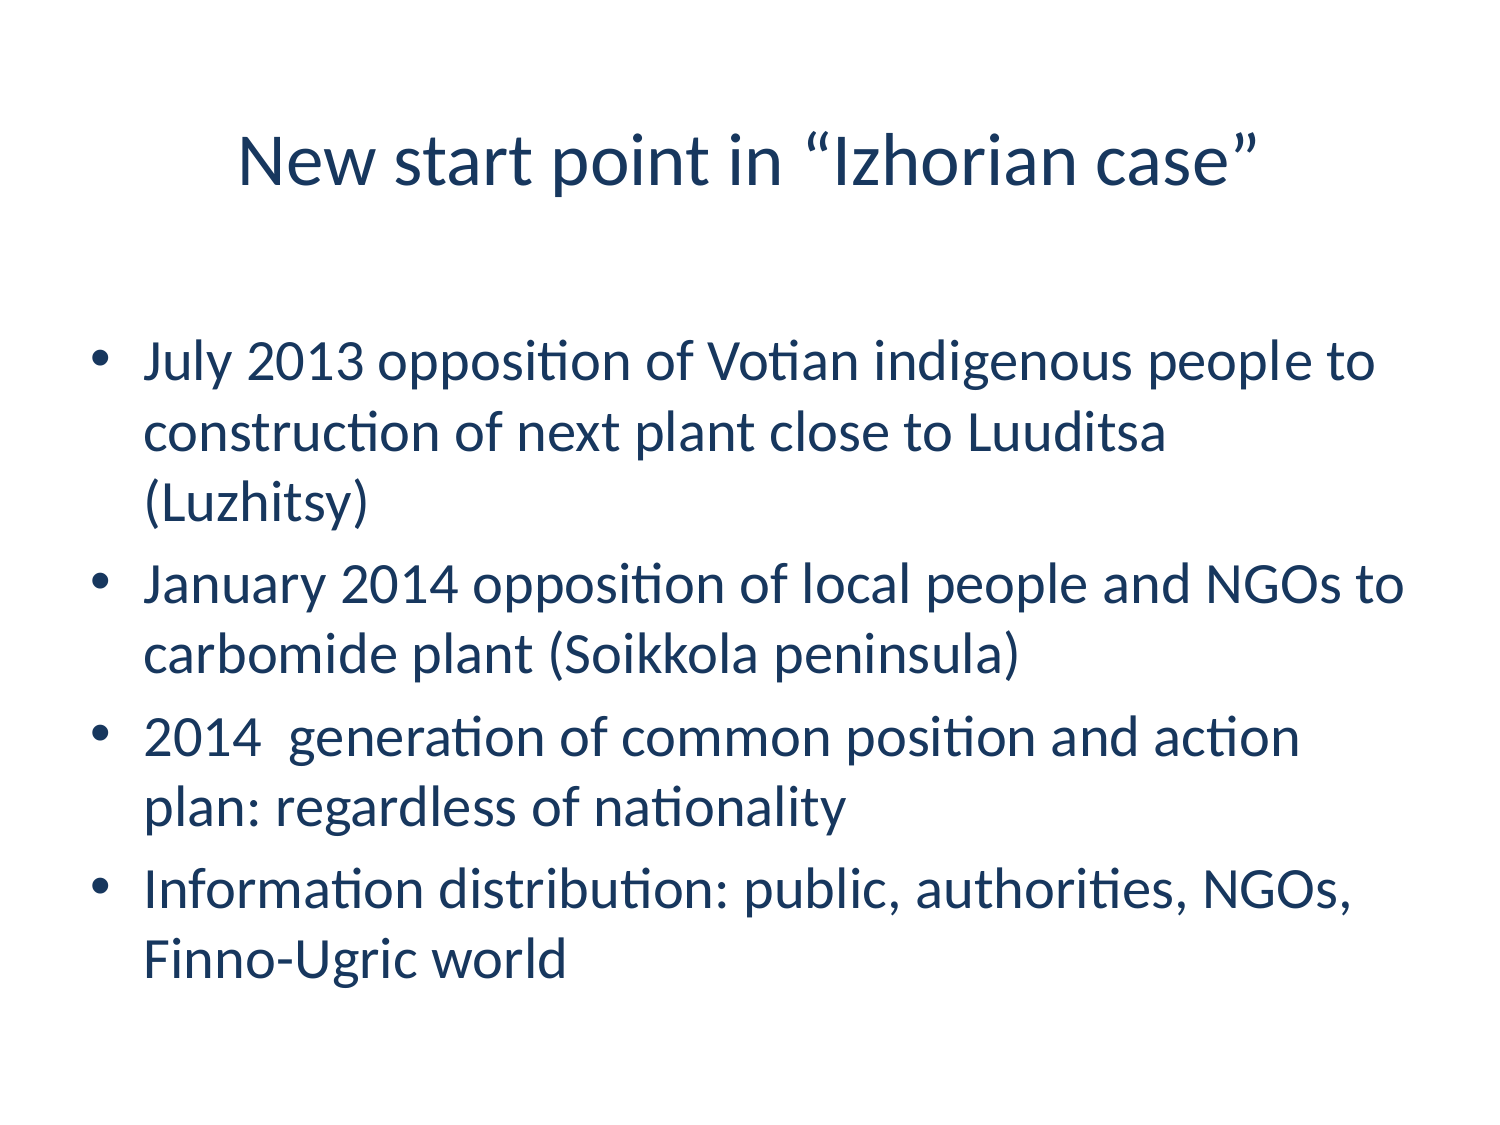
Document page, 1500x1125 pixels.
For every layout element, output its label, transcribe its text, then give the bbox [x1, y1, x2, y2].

list July 2013 opposition of Votian indigenous people to construction of next plant close to Luuditsa (Luzhitsy) January 2014 opposition of local people and NGOs to carbomide plant (Soikkola peninsula) 2014 generation of common position and action plan: regardless of nationality Information distribution: public, authorities, NGOs, Finno-Ugric world [75, 314, 1425, 1005]
title New start point in “Izhorian case” [75, 78, 1425, 233]
